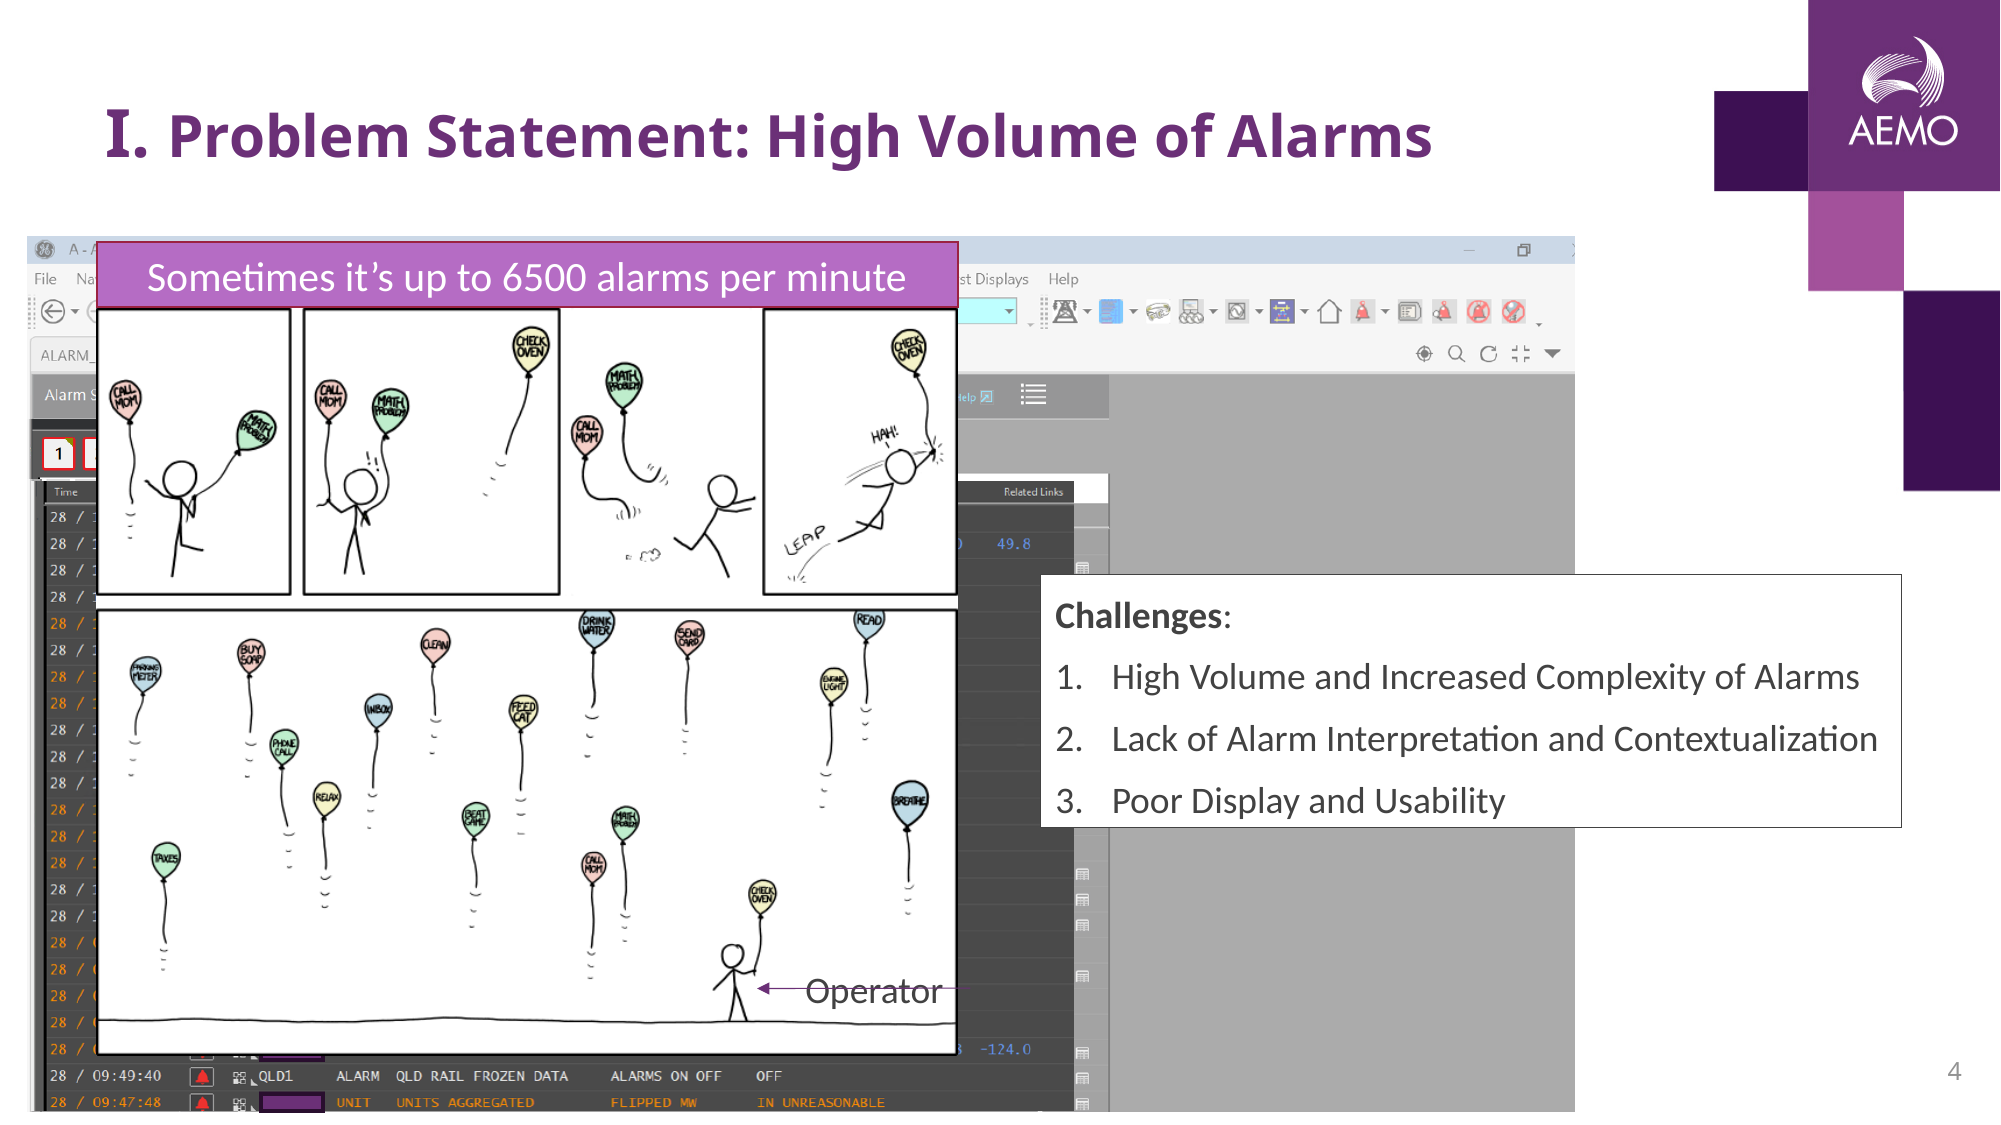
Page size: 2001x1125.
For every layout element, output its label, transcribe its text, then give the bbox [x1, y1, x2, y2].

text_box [96, 242, 971, 1056]
title I. Problem Statement: High Volume of Alarms [90, 92, 1713, 293]
slide_number 4 [1909, 1042, 2000, 1103]
text_box Challenges: High Volume and Increased Complexity of Alarms Lack of Alarm Interpretation and Contextualization Poor Display and Usability [1575, 574, 1902, 828]
picture [0, 0, 2001, 1125]
